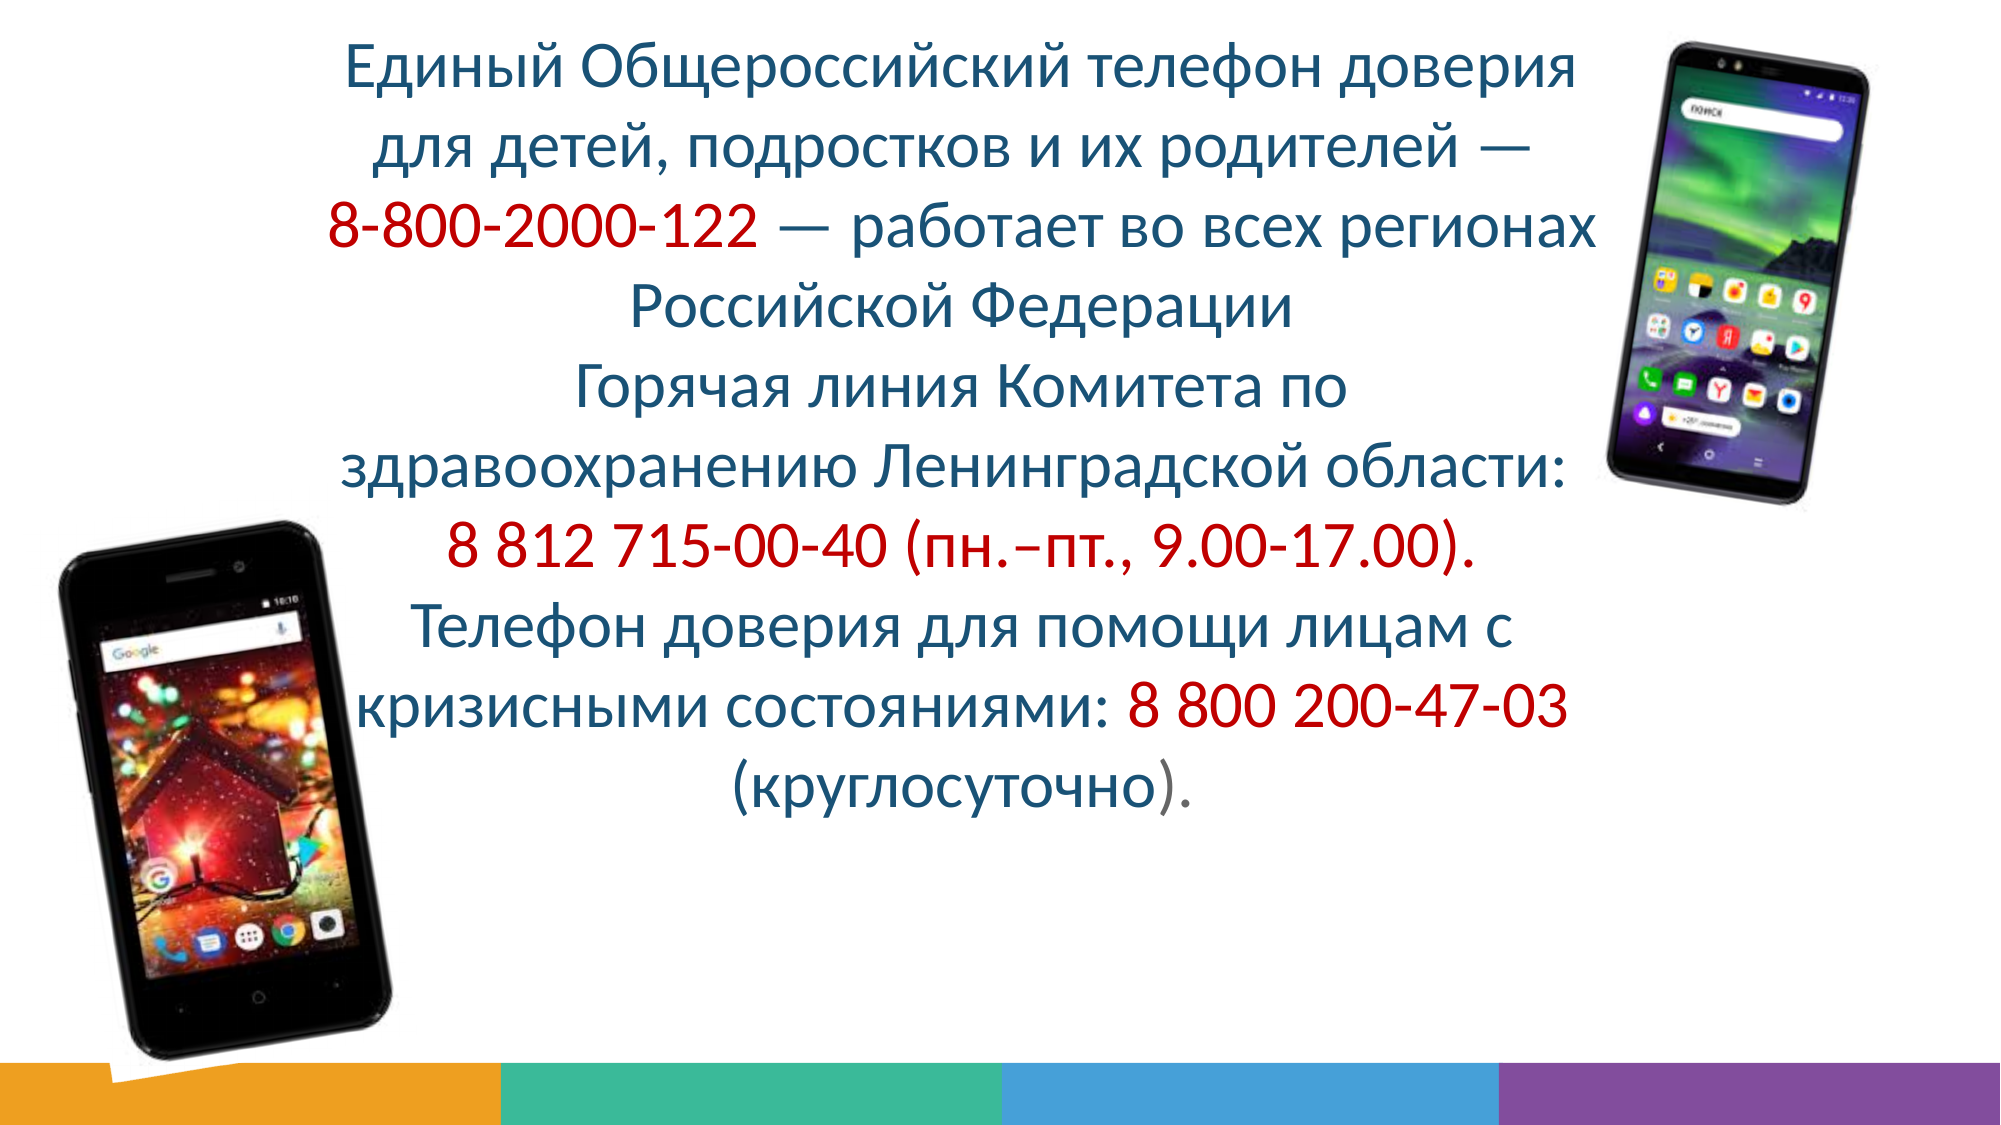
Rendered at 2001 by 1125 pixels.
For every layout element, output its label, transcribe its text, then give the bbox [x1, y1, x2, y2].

picture [1521, 25, 1987, 532]
text_box Единый Общероссийский телефон доверия для детей, подростков и их родителей — 8-800-2000-122 — работает во всех регионах Российской Федерации Горячая линия Комитета по здравоохранению Ленинградской области: 8 812 715-00-40 (пн.–пт., 9.00-17.00). Телефон доверия для помощи лицам с кризисными состояниями: 8 800 200-47-03 (круглосуточно). [300, 13, 1625, 874]
picture [25, 489, 416, 1082]
